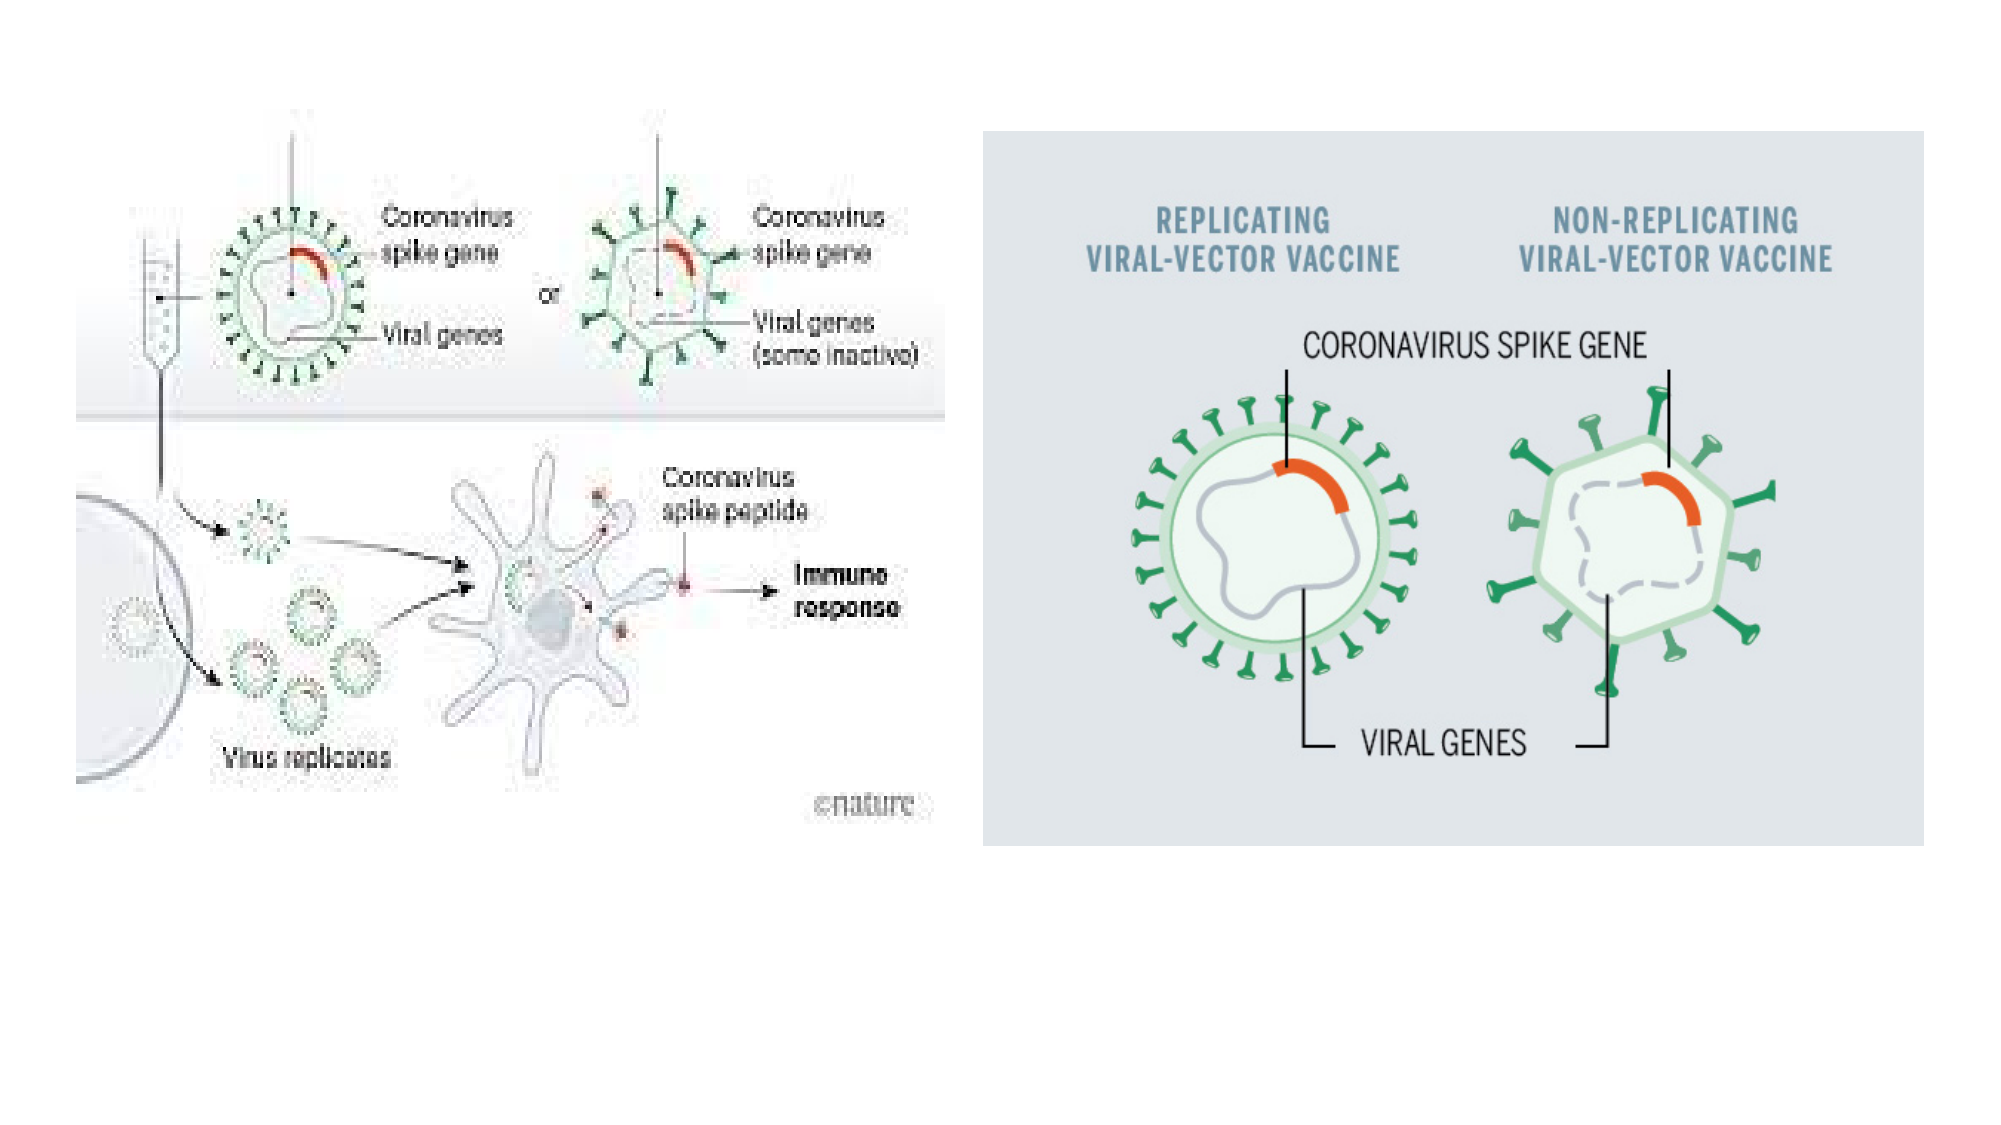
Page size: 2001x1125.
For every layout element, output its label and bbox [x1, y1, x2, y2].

picture [76, 45, 945, 833]
list [983, 131, 1924, 846]
